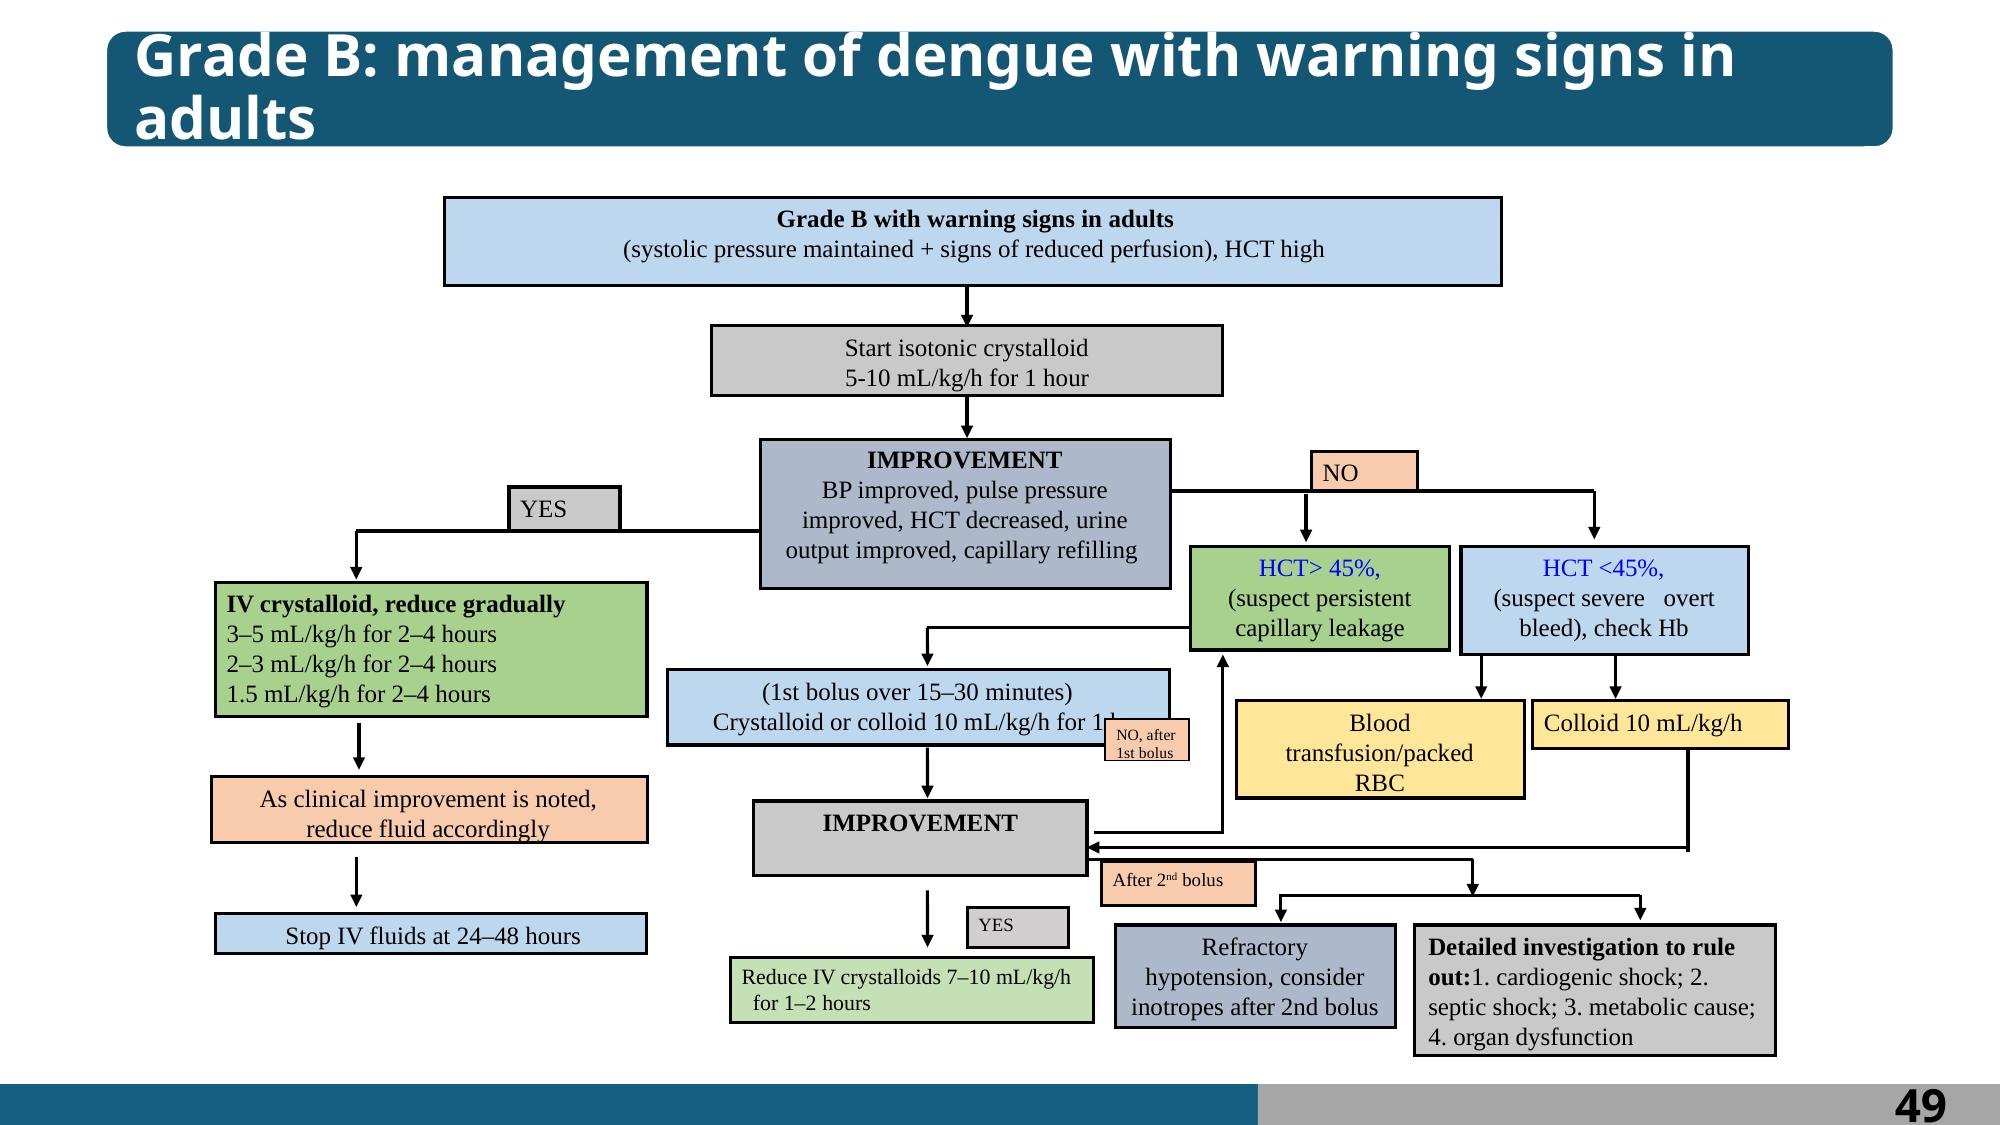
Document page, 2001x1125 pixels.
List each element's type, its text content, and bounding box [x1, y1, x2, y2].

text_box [105, 28, 1895, 173]
text_box 49 [1808, 1074, 2000, 1125]
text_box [210, 196, 1790, 1057]
